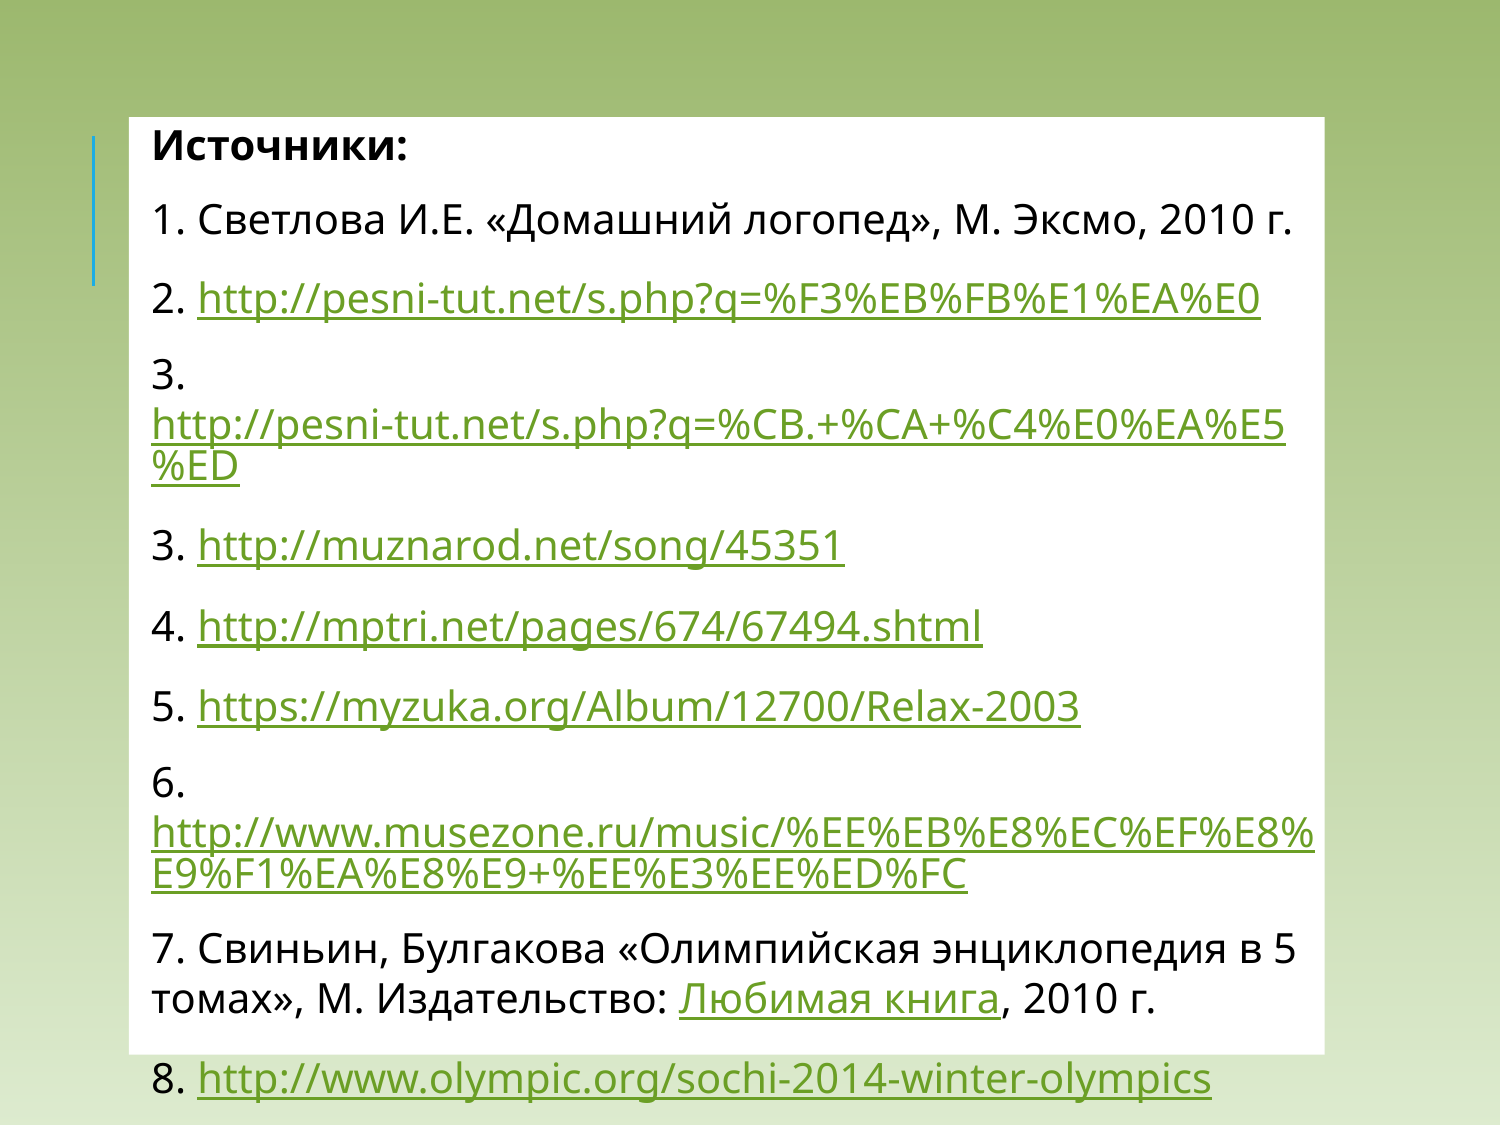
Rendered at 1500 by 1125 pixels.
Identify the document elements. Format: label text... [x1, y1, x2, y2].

list Источники: 1. Светлова И.Е. «Домашний логопед», М. Эксмо, 2010 г. 2. http://pesni-tut.net/s.php?q=%F3%EB%FB%E1%EA%E0 3. http://pesni-tut.net/s.php?q=%CB.+%CA+%C4%E0%EA%E5%ED 3. http://muznarod.net/song/45351 4. http://mptri.net/pages/674/67494.shtml 5. https://myzuka.org/Album/12700/Relax-2003 6.http://www.musezone.ru/music/%EE%EB%E8%EC%EF%E8%E9%F1%EA%E8%E9+%EE%E3%EE%ED%FC 7. Свиньин, Булгакова «Олимпийская энциклопедия в 5 томах», М. Издательство: Любимая книга, 2010 г. 8. http://www.olympic.org/sochi-2014-winter-olympics 9. Личные материалы Гориновой Марины Юрьевны [128, 116, 1325, 1055]
